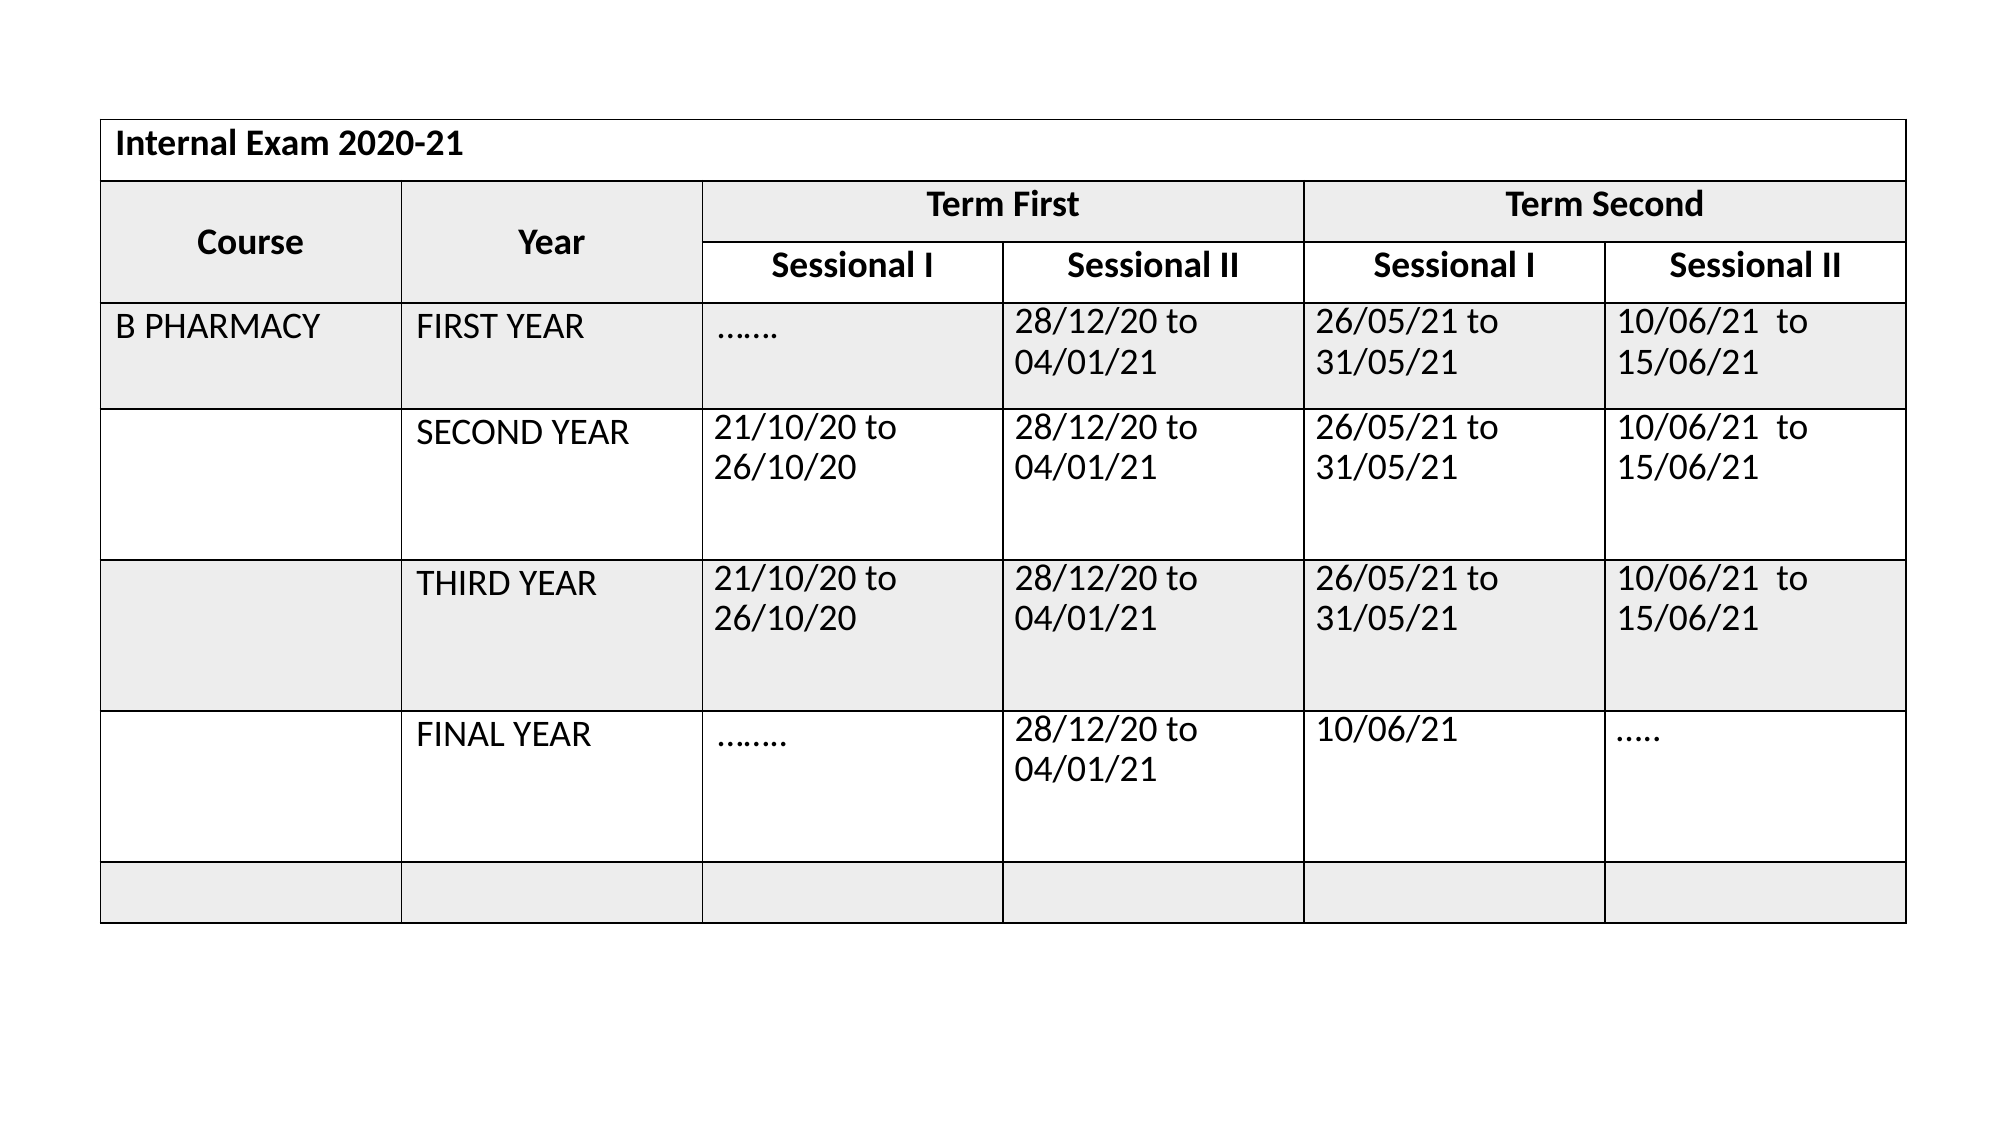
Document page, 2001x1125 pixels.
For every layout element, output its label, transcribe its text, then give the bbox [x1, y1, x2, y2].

table_cell Term First [703, 182, 1303, 241]
table_cell Course [101, 182, 401, 302]
table_header Internal Exam 2020-21 [101, 120, 1905, 180]
table_cell 26/05/21 to 31/05/21 [1305, 561, 1604, 710]
table_cell 10/06/21 to 15/06/21 [1606, 561, 1905, 710]
table_cell 28/12/20 to 04/01/21 [1004, 410, 1303, 559]
table_cell FINAL YEAR [402, 712, 702, 861]
table_cell 21/10/20 to 26/10/20 [703, 410, 1002, 559]
table_cell [1004, 863, 1303, 922]
table_cell …….. [703, 712, 1002, 861]
table_cell 26/05/21 to 31/05/21 [1305, 410, 1604, 559]
table_cell 26/05/21 to 31/05/21 [1305, 304, 1604, 408]
table_cell 28/12/20 to 04/01/21 [1004, 712, 1303, 861]
table_cell Term Second [1305, 182, 1905, 241]
table_cell ….. [1606, 712, 1905, 861]
table_cell [101, 410, 401, 559]
table_cell THIRD YEAR [402, 561, 702, 710]
table_cell FIRST YEAR [402, 304, 702, 408]
table_cell ……. [703, 304, 1002, 408]
table_cell 28/12/20 to 04/01/21 [1004, 561, 1303, 710]
table_cell Sessional II [1606, 243, 1905, 302]
table_cell Sessional II [1004, 243, 1303, 302]
table_cell [703, 863, 1002, 922]
table_cell [101, 712, 401, 861]
table_cell Sessional I [1305, 243, 1604, 302]
table_cell Year [402, 182, 702, 302]
table_cell Sessional I [703, 243, 1002, 302]
table_cell [101, 561, 401, 710]
table_cell [402, 863, 702, 922]
table_cell SECOND YEAR [402, 410, 702, 559]
table_cell [1305, 863, 1604, 922]
table_cell [1606, 863, 1905, 922]
table_cell 10/06/21 [1305, 712, 1604, 861]
table_cell 10/06/21 to 15/06/21 [1606, 304, 1905, 408]
table_cell B PHARMACY [101, 304, 401, 408]
table_cell 28/12/20 to 04/01/21 [1004, 304, 1303, 408]
table_cell [101, 863, 401, 922]
table_cell 21/10/20 to 26/10/20 [703, 561, 1002, 710]
table_cell 10/06/21 to 15/06/21 [1606, 410, 1905, 559]
